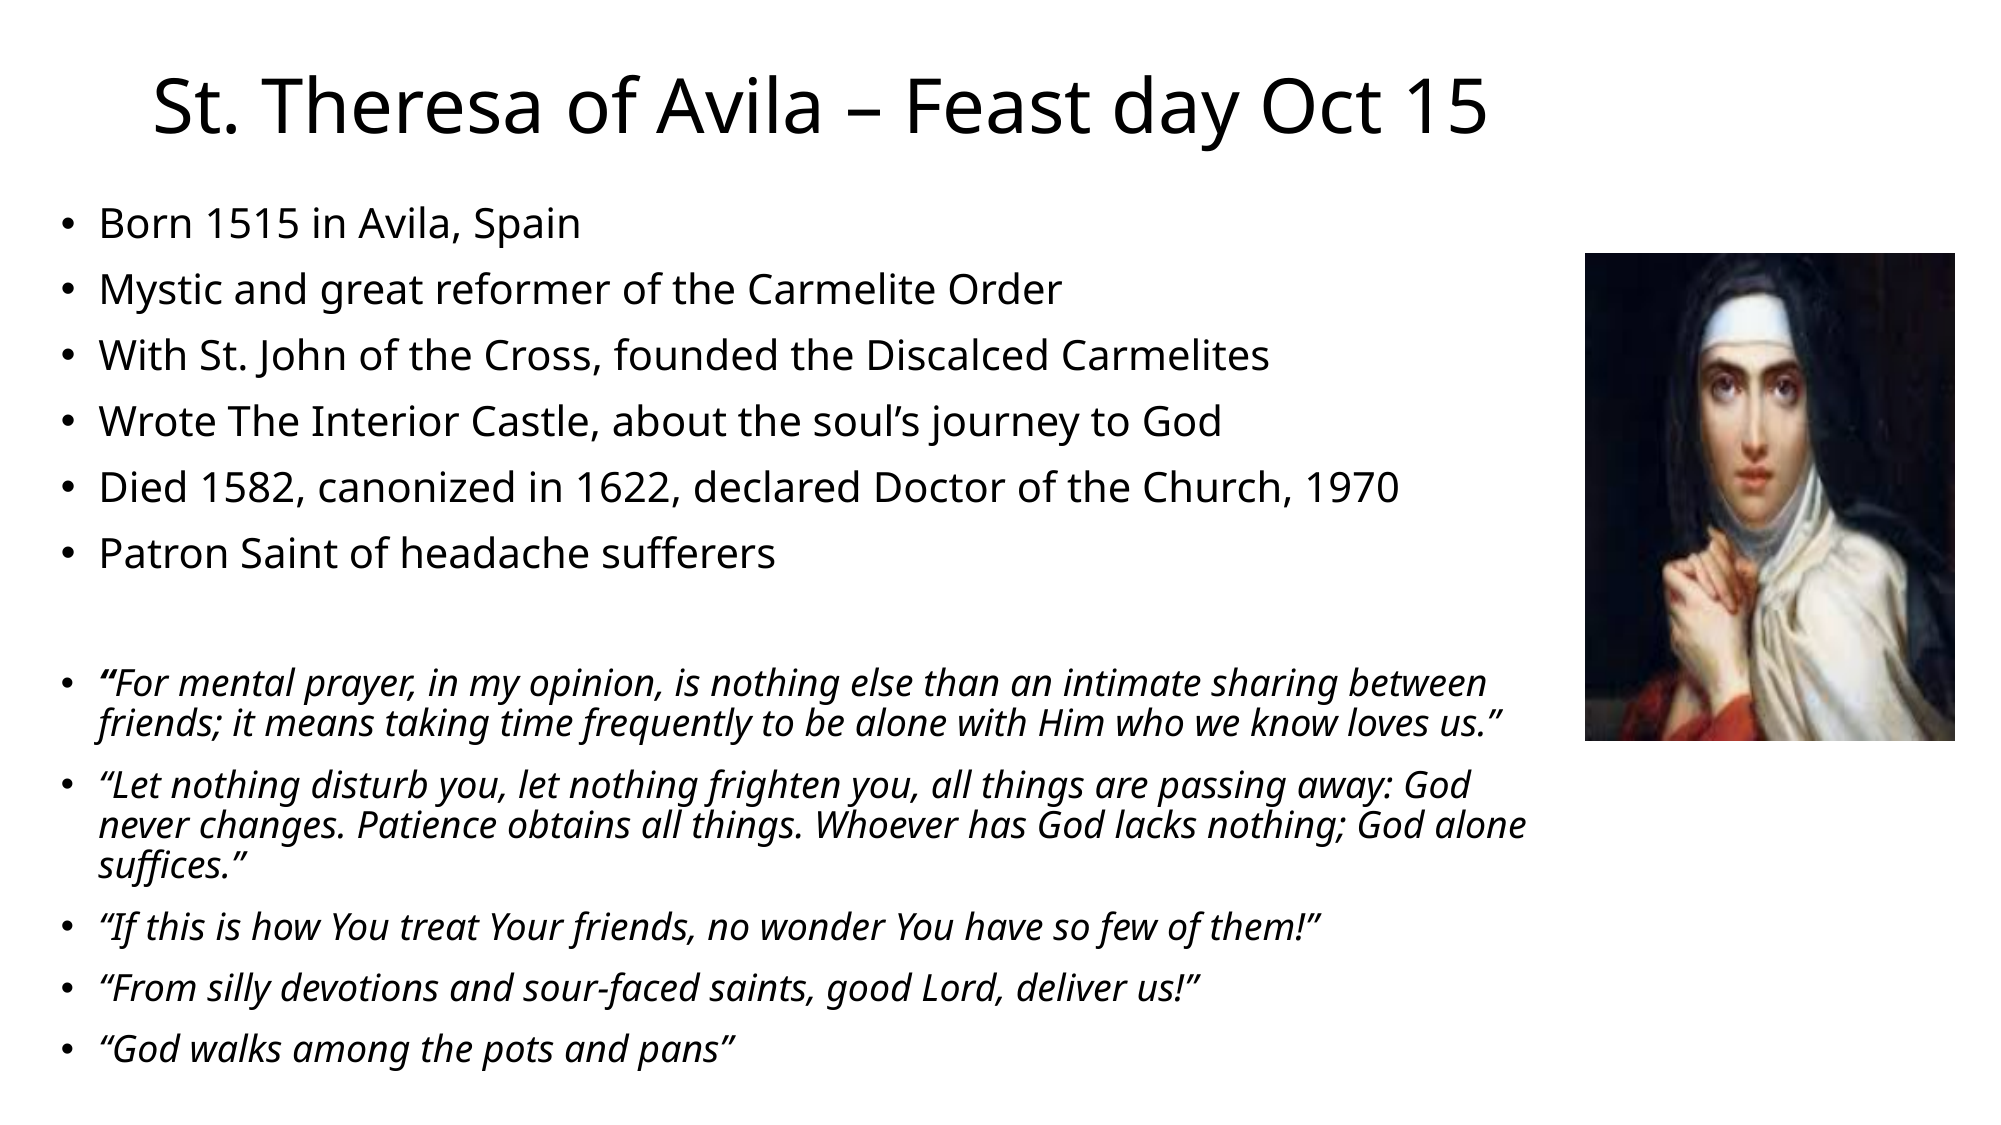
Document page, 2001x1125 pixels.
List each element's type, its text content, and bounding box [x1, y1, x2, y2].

list Born 1515 in Avila, Spain Mystic and great reformer of the Carmelite Order With St. John of the Cross, founded the Discalced Carmelites Wrote The Interior Castle, about the soul’s journey to God Died 1582, canonized in 1622, declared Doctor of the Church, 1970 Patron Saint of headache sufferers “For mental prayer, in my opinion, is nothing else than an intimate sharing between friends; it means taking time frequently to be alone with Him who we know loves us.” “Let nothing disturb you, let nothing frighten you, all things are passing away: God never changes. Patience obtains all things. Whoever has God lacks nothing; God alone suffices.” “If this is how You treat Your friends, no wonder You have so few of them!” “From silly devotions and sour-faced saints, good Lord, deliver us!” “God walks among the pots and pans” [45, 195, 1550, 1088]
title St. Theresa of Avila – Feast day Oct 15 [137, 59, 1863, 158]
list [1584, 252, 1955, 741]
